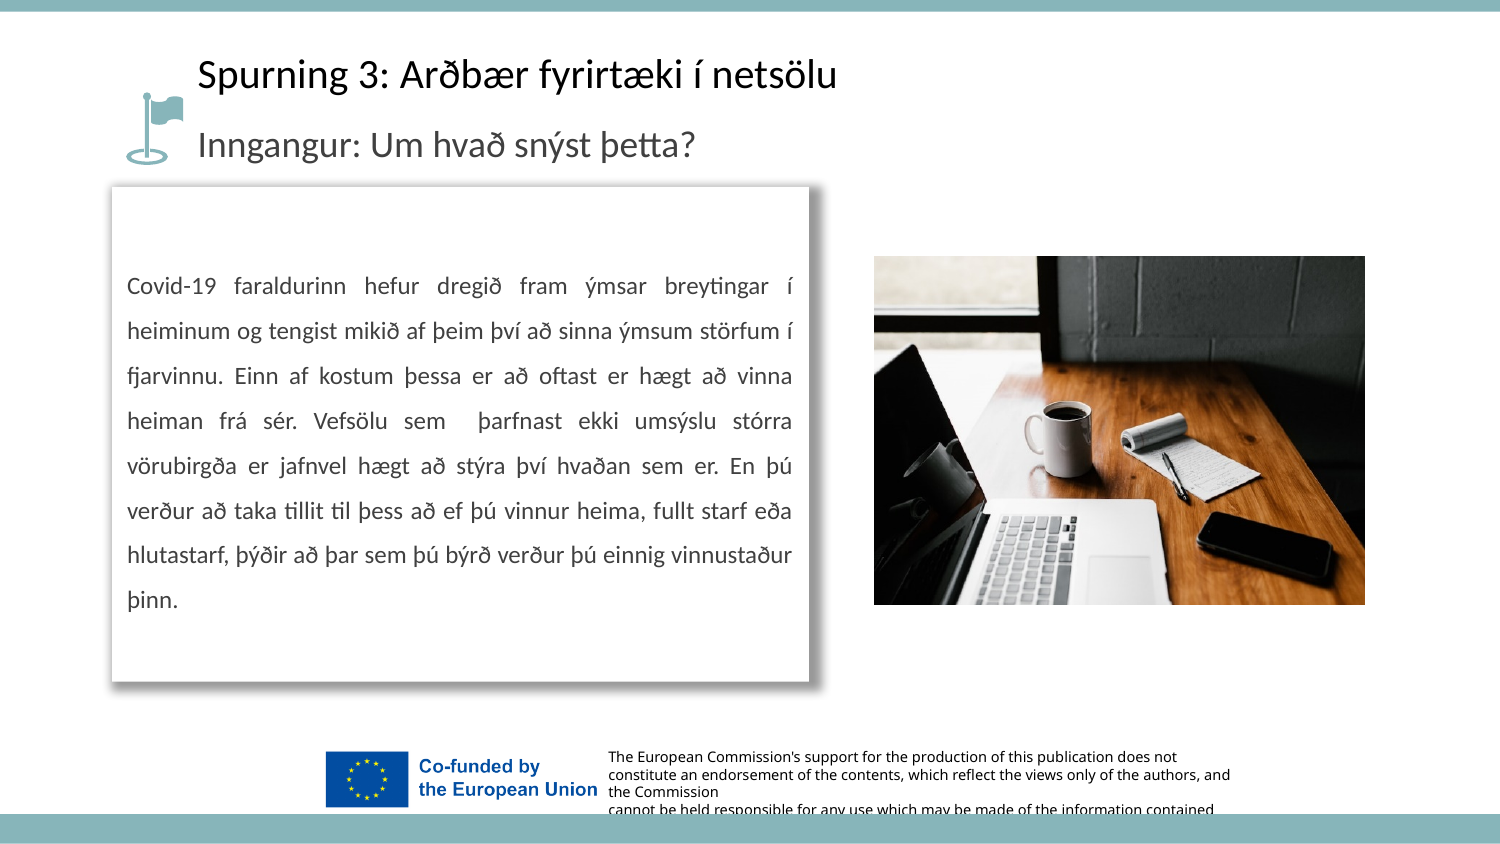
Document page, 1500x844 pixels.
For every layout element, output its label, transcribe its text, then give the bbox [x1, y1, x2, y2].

picture [322, 748, 618, 811]
text_box Covid-19 faraldurinn hefur dregið fram ýmsar breytingar í heiminum og tengist mikið af þeim því að sinna ýmsum störfum í fjarvinnu. Einn af kostum þessa er að oftast er hægt að vinna heiman frá sér. Vefsölu sem þarfnast ekki umsýslu stórra vörubirgða er jafnvel hægt að stýra því hvaðan sem er. En þú verður að taka tillit til þess að ef þú vinnur heima, fullt starf eða hlutastarf, þýðir að þar sem þú býrð verður þú einnig vinnustaður þinn. [110, 185, 811, 684]
picture [873, 256, 1365, 606]
list Inngangur: Um hvað snýst þetta? [183, 119, 880, 165]
list Spurning 3: Arðbær fyrirtæki í netsölu [183, 24, 1500, 120]
text_box [124, 90, 186, 167]
